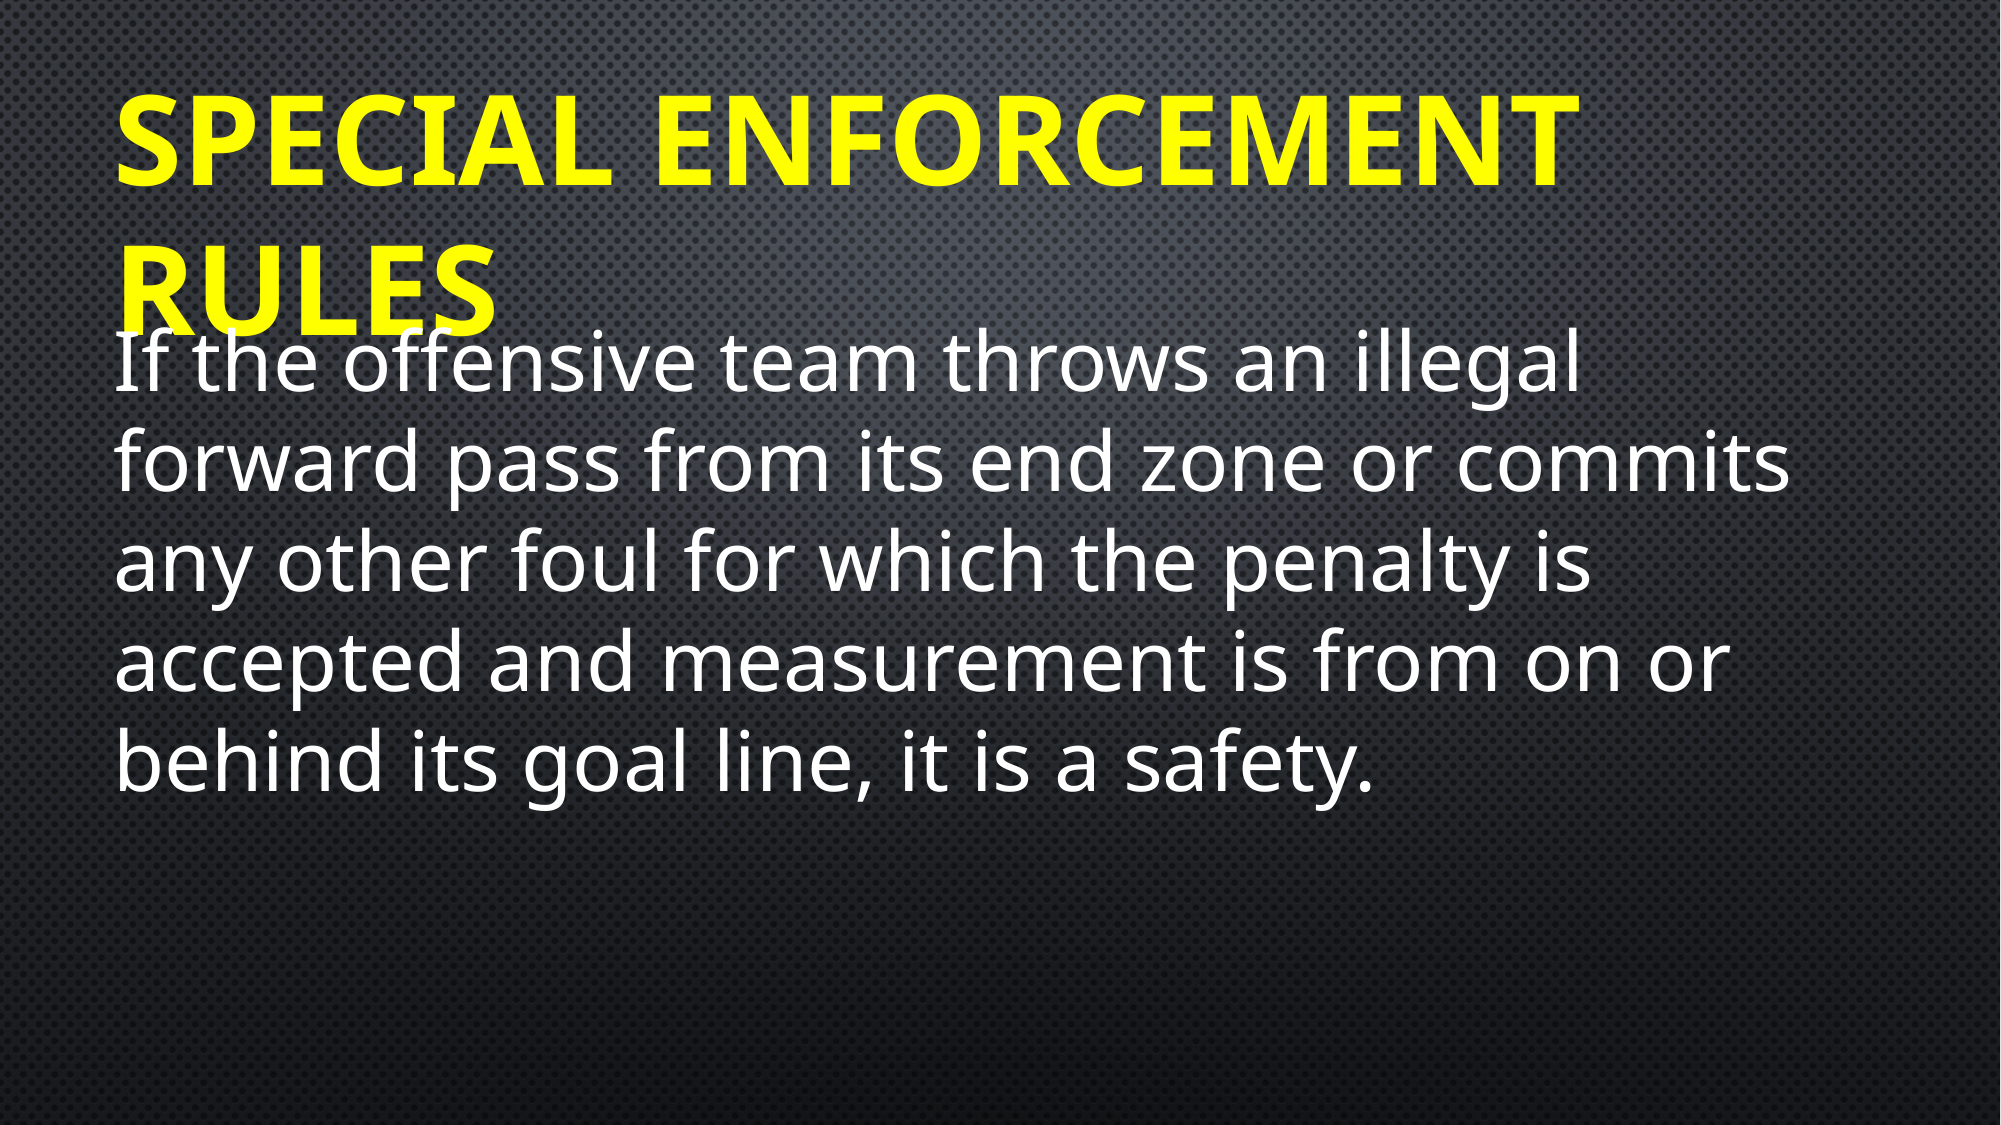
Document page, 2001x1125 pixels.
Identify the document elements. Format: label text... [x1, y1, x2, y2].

text_box If the offensive team throws an illegal forward pass from its end zone or commits any other foul for which the penalty is accepted and measurement is from on or behind its goal line, it is a safety. [98, 301, 1902, 816]
text_box SPECIAL ENFORCEMENT RULES [98, 52, 1902, 301]
